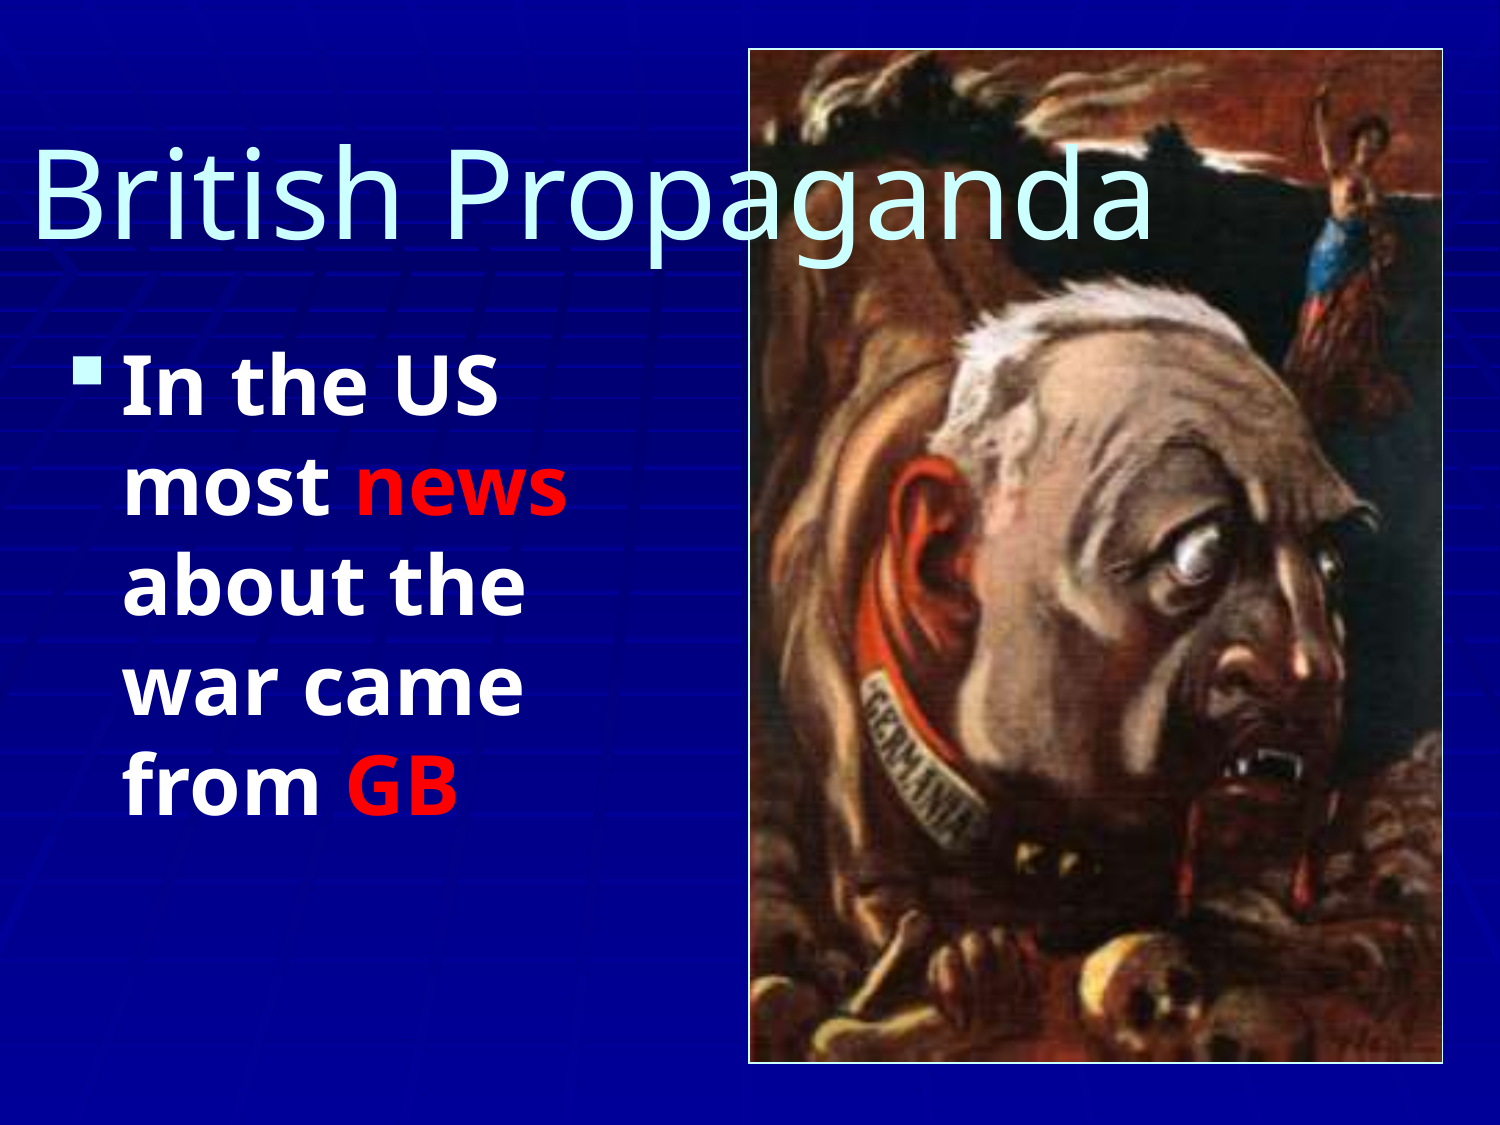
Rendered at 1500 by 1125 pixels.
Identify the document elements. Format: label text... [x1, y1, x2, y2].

title British Propaganda [0, 99, 744, 280]
picture [749, 49, 1443, 1063]
list In the US most news about the war came from GB [49, 324, 651, 1076]
